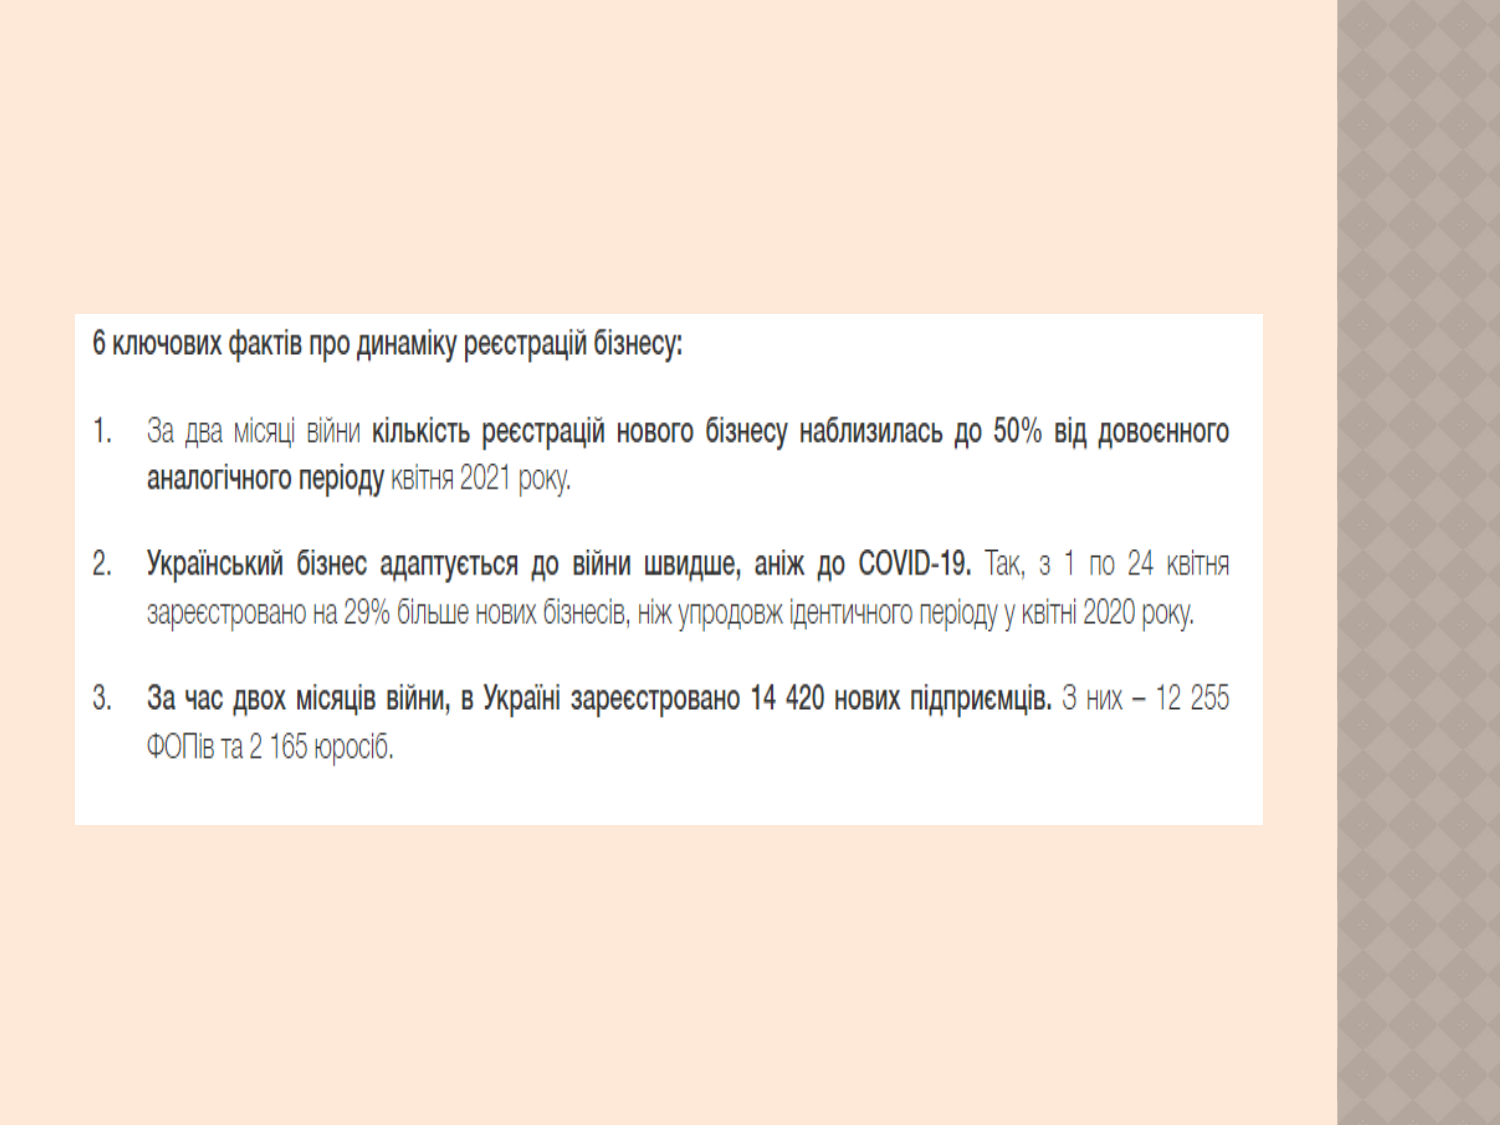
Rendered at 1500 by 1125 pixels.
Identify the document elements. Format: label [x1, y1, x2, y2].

list [74, 313, 1263, 825]
